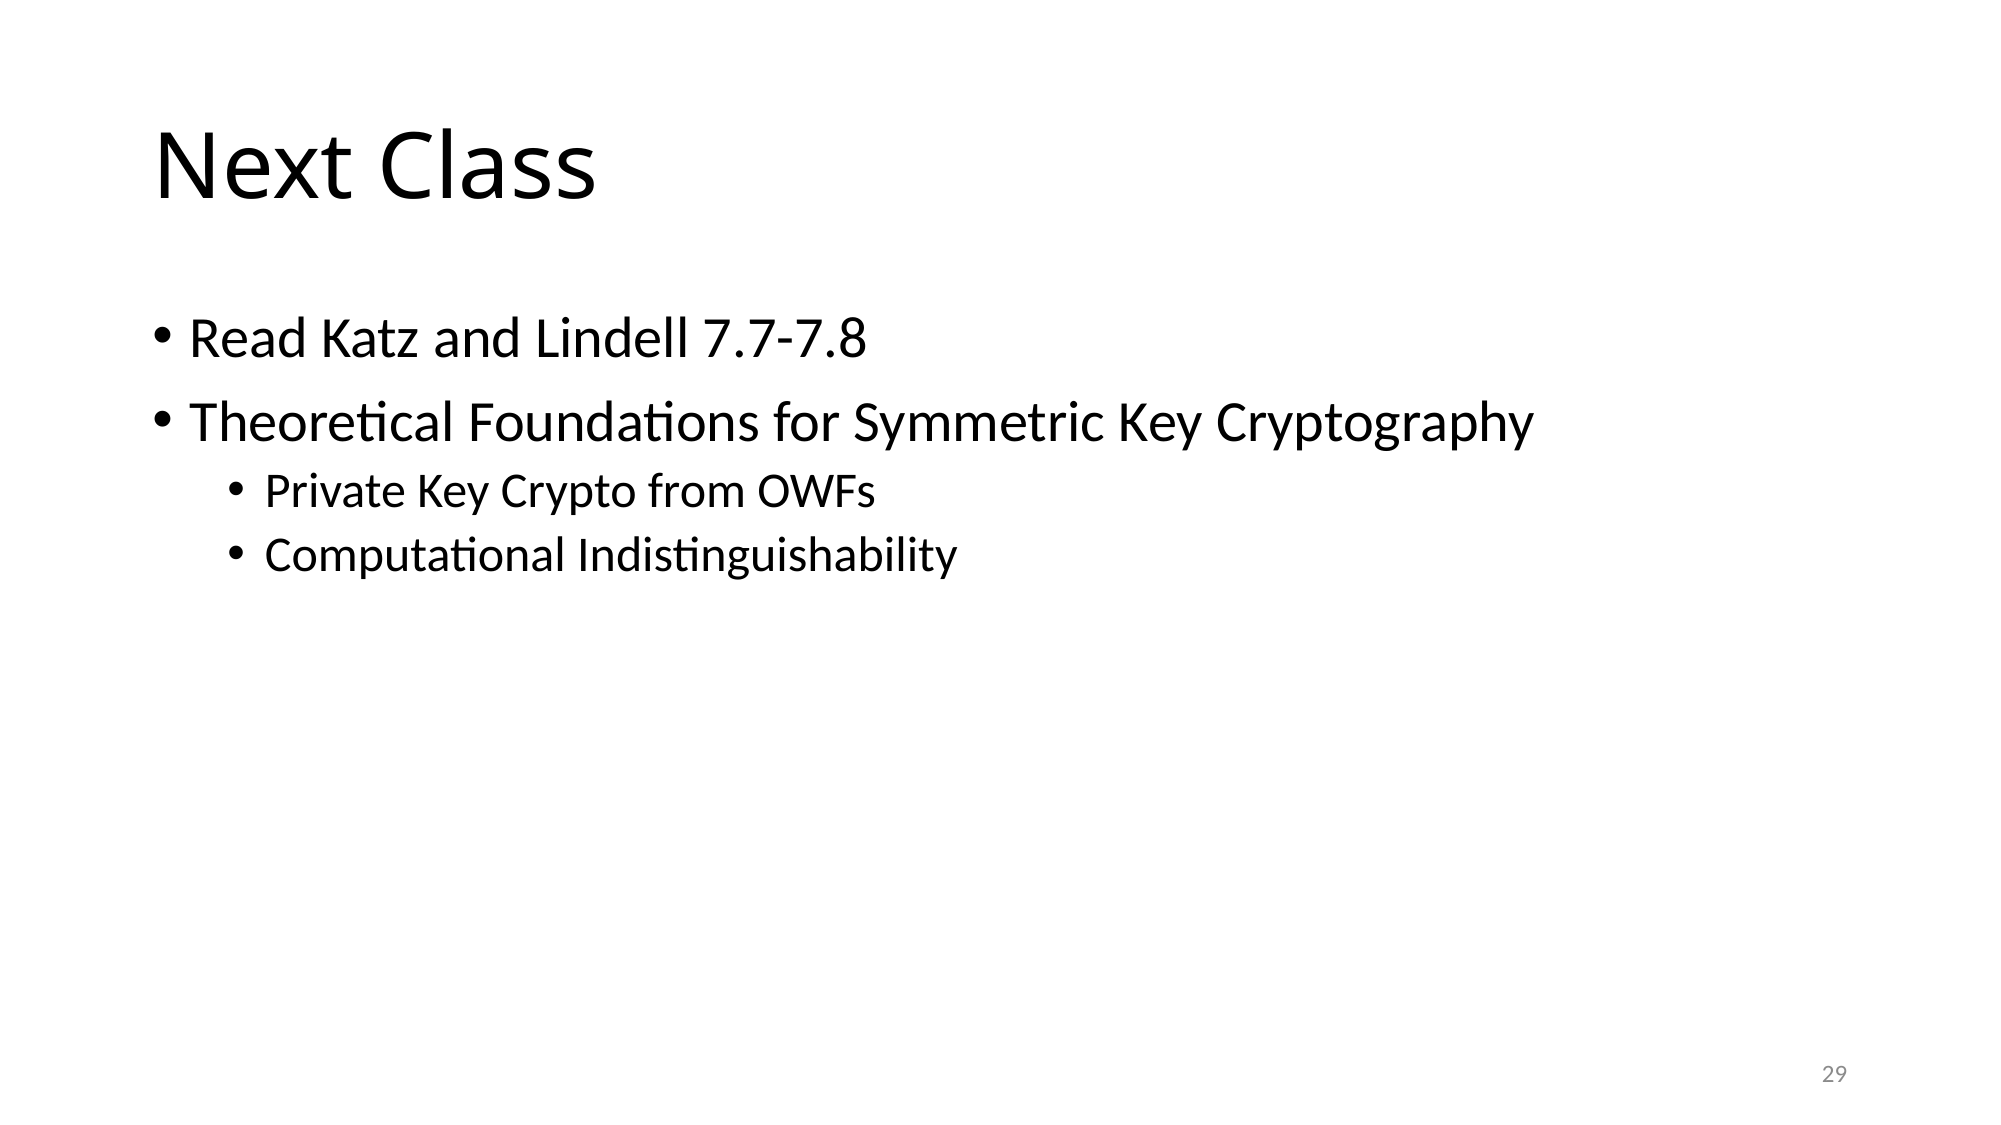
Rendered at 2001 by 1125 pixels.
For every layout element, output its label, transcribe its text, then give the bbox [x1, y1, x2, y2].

title Next Class [137, 59, 1863, 278]
slide_number 29 [1412, 1042, 1863, 1103]
list Read Katz and Lindell 7.7-7.8 Theoretical Foundations for Symmetric Key Cryptography Private Key Crypto from OWFs Computational Indistinguishability [137, 299, 1863, 1014]
